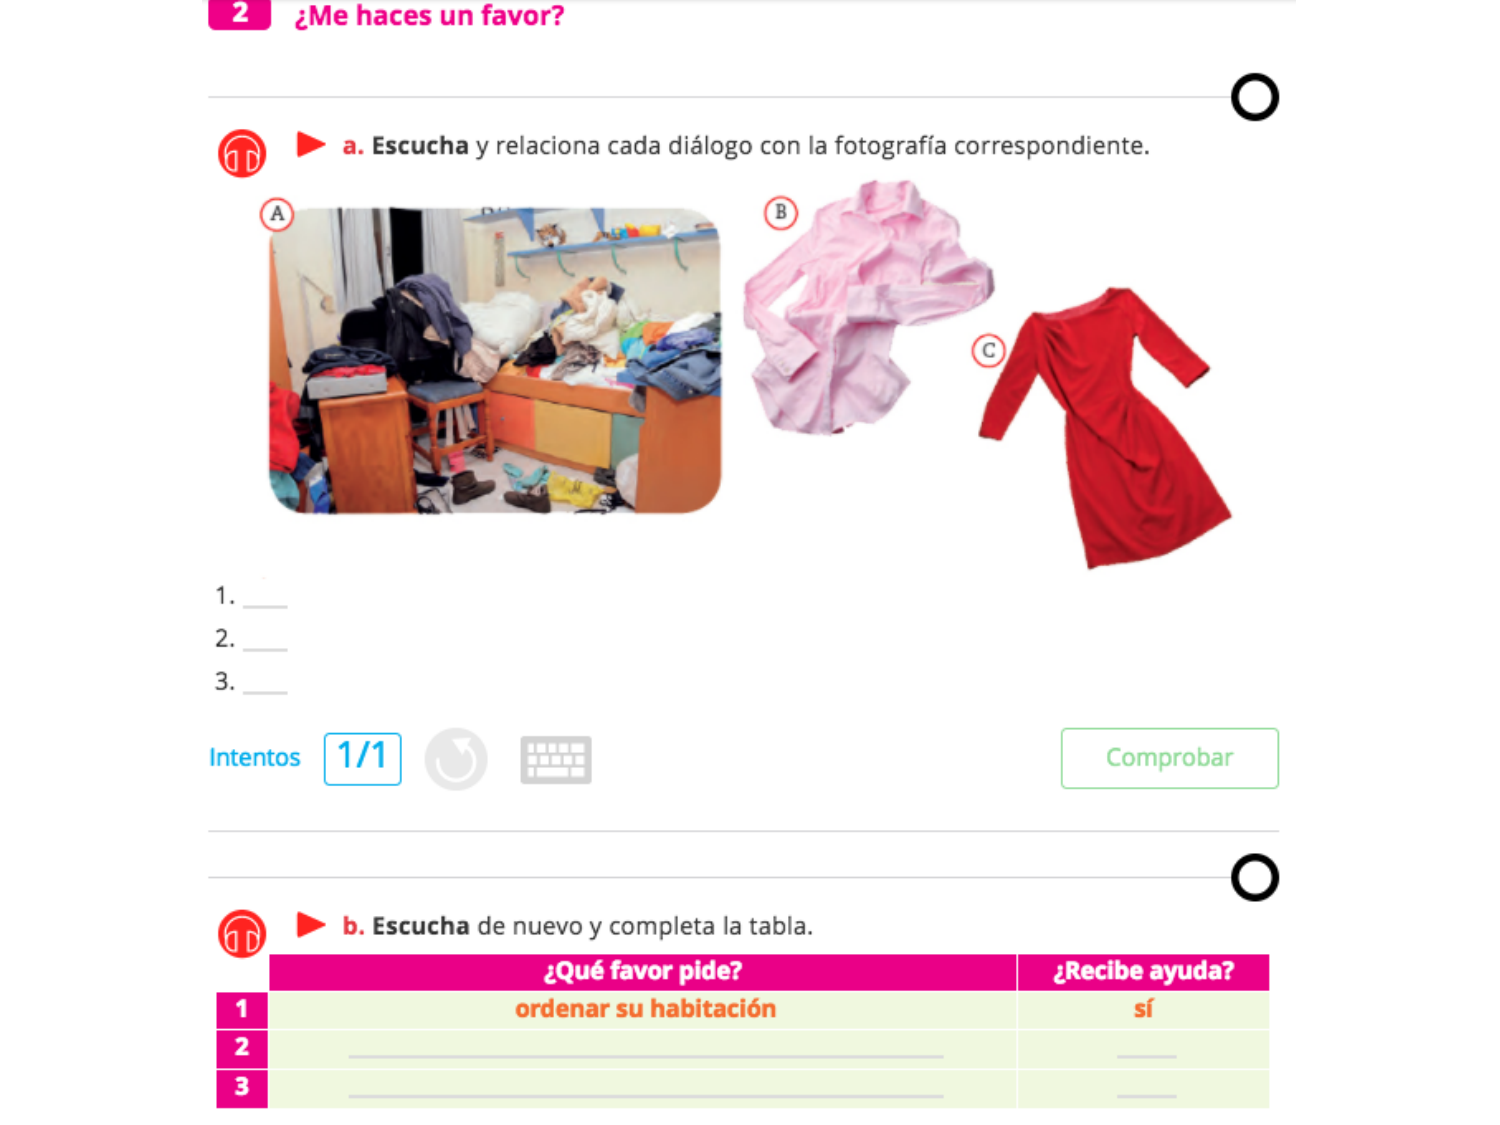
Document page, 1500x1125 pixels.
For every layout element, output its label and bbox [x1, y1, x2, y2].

picture [201, 0, 1296, 1125]
